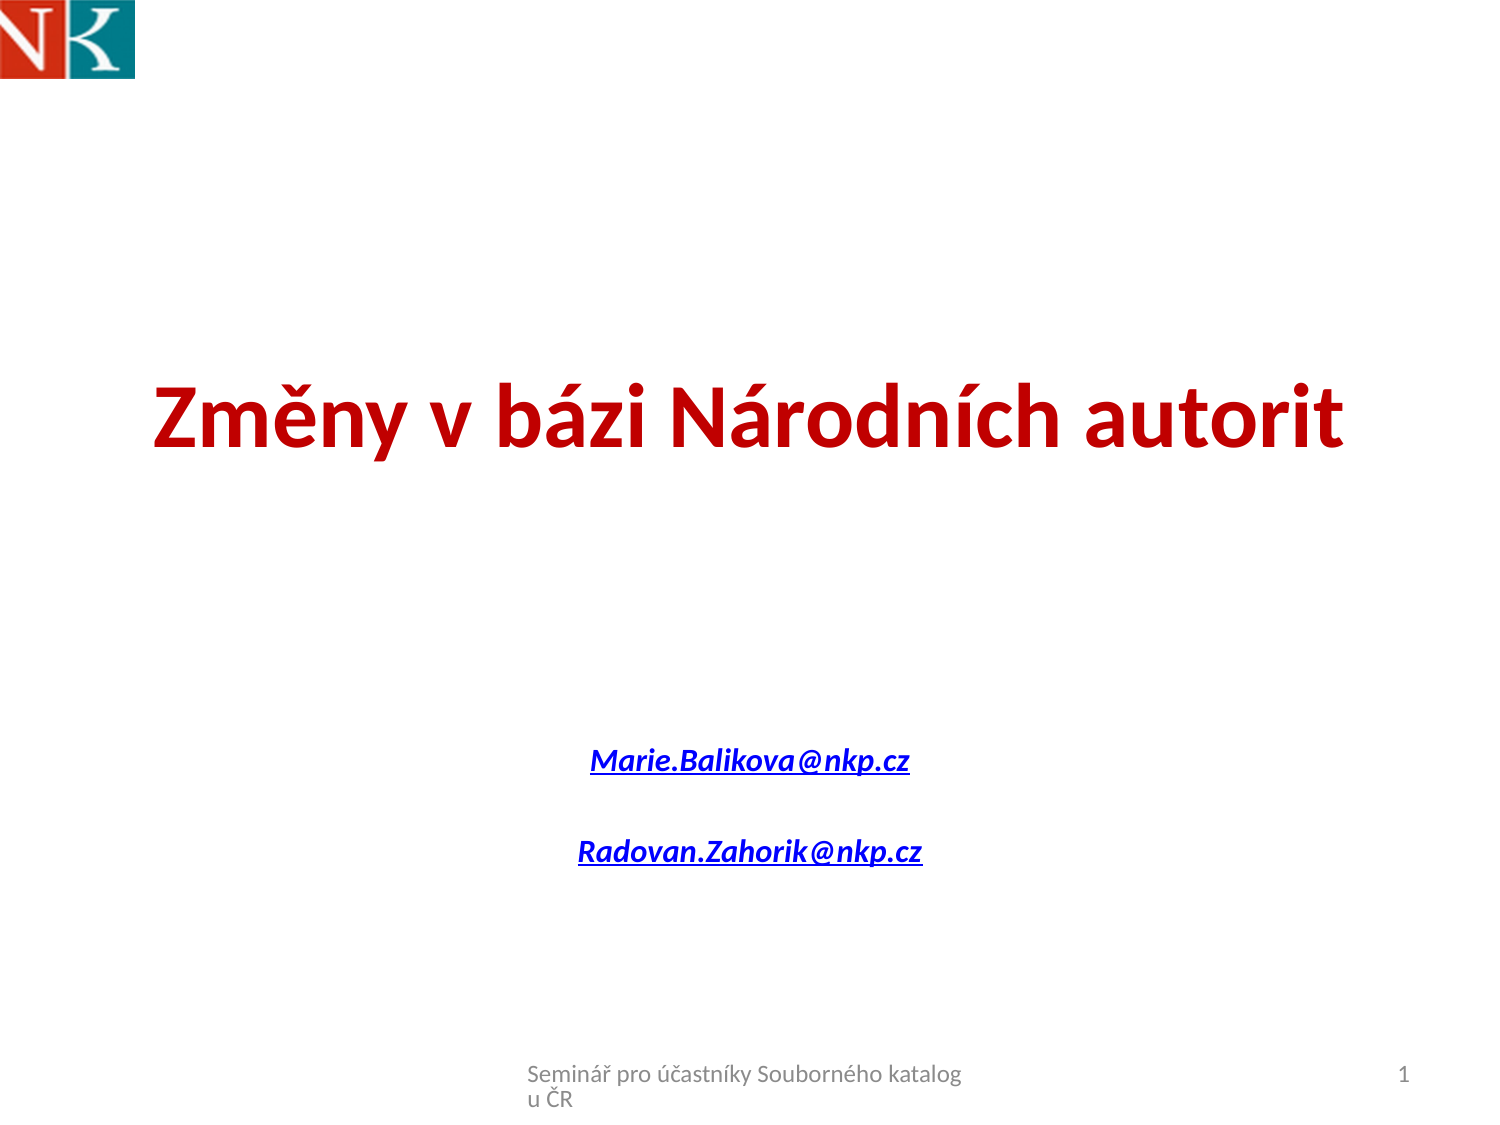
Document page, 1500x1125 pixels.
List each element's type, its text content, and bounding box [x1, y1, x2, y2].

slide_number 1 [1074, 1042, 1425, 1103]
subtitle Marie.Balikova@nkp.cz Radovan.Zahorik@nkp.cz [225, 637, 1275, 925]
picture [0, 0, 135, 79]
title Změny v bázi Národních autorit [112, 231, 1388, 591]
footer Seminář pro účastníky Souborného katalogu ČR [512, 1042, 988, 1103]
